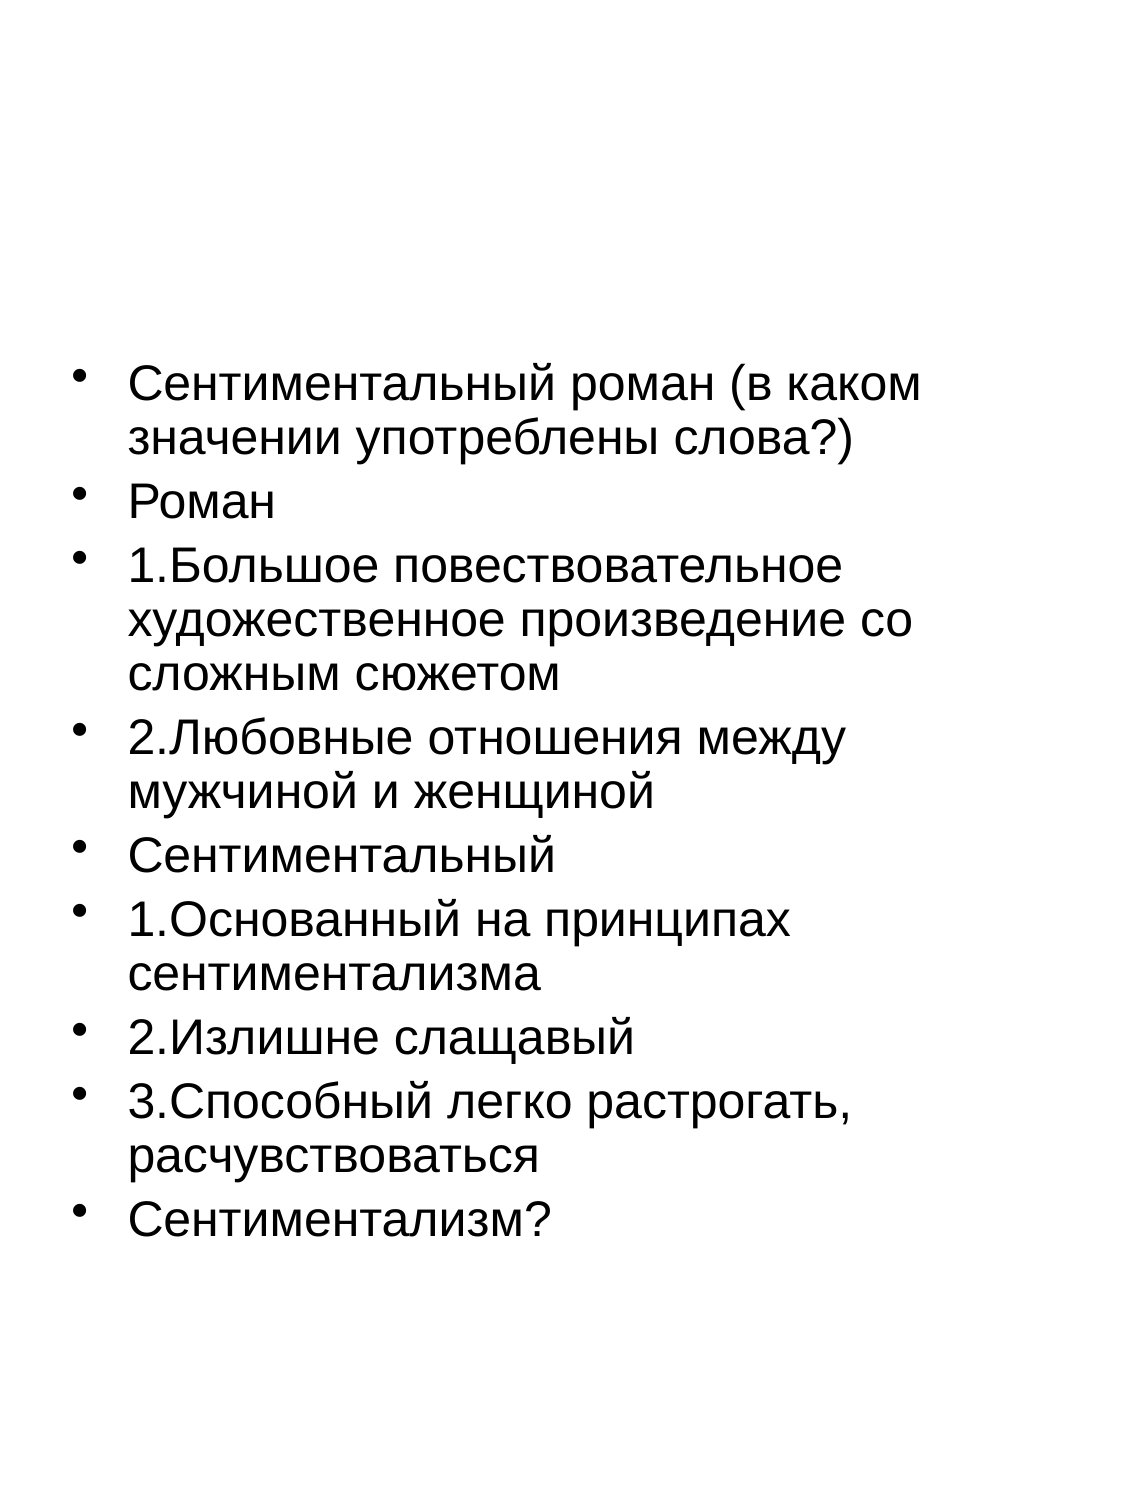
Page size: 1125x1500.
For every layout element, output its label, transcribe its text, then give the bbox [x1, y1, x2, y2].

list Сентиментальный роман (в каком значении употреблены слова?) Роман 1.Большое повествовательное художественное произведение со сложным сюжетом 2.Любовные отношения между мужчиной и женщиной Сентиментальный 1.Основанный на принципах сентиментализма 2.Излишне слащавый 3.Способный легко растрогать, расчувствоваться Сентиментализм? [56, 350, 1069, 1340]
